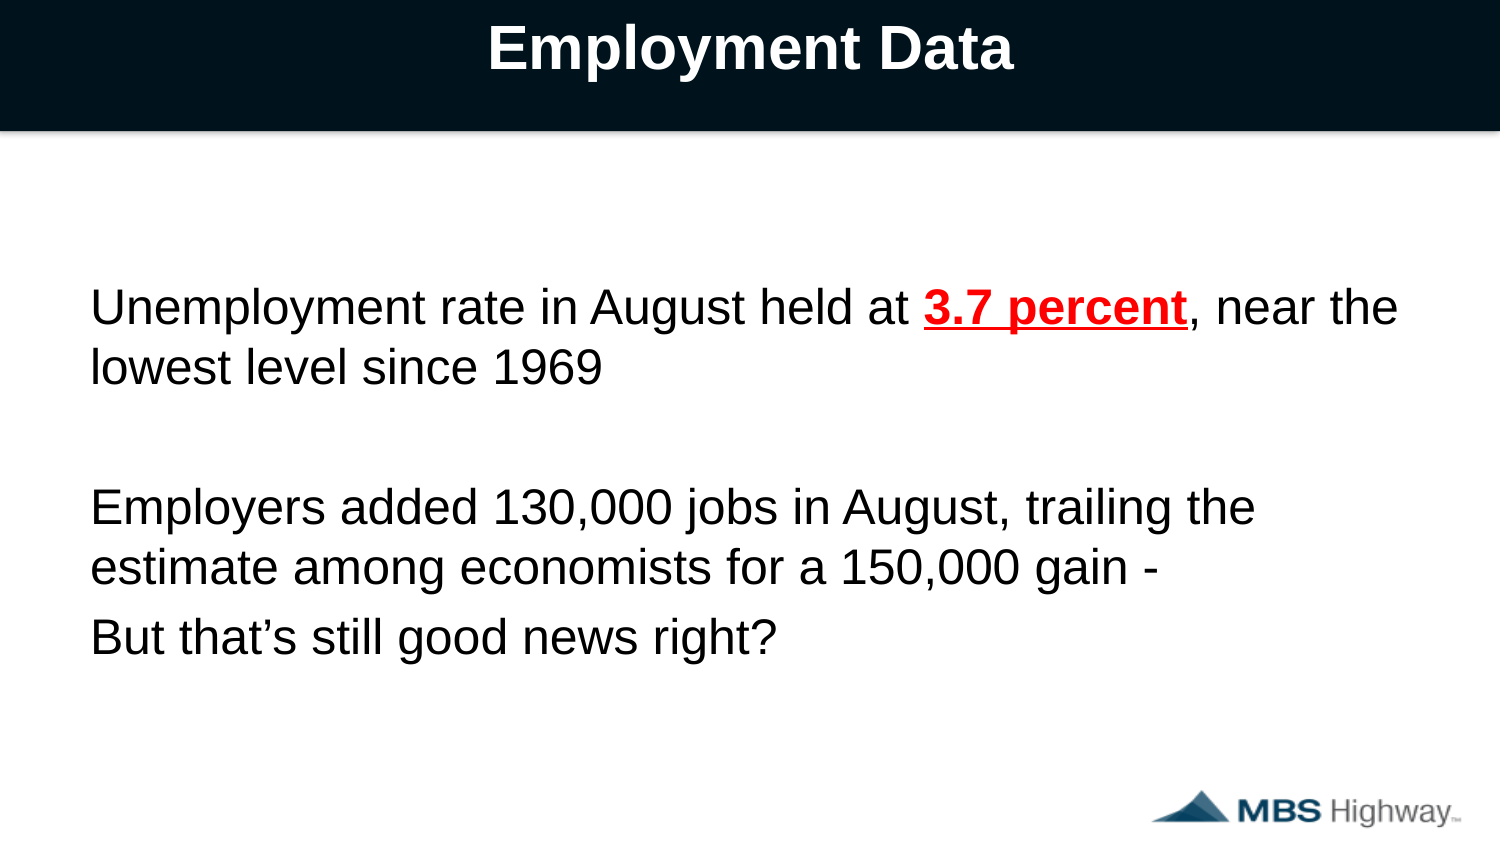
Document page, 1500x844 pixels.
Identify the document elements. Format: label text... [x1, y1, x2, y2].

list Unemployment rate in August held at 3.7 percent, near the lowest level since 1969 Employers added 130,000 jobs in August, trailing the estimate among economists for a 150,000 gain - But that’s still good news right? [75, 196, 1425, 754]
picture [1149, 787, 1466, 832]
title Employment Data [2, 0, 1500, 132]
